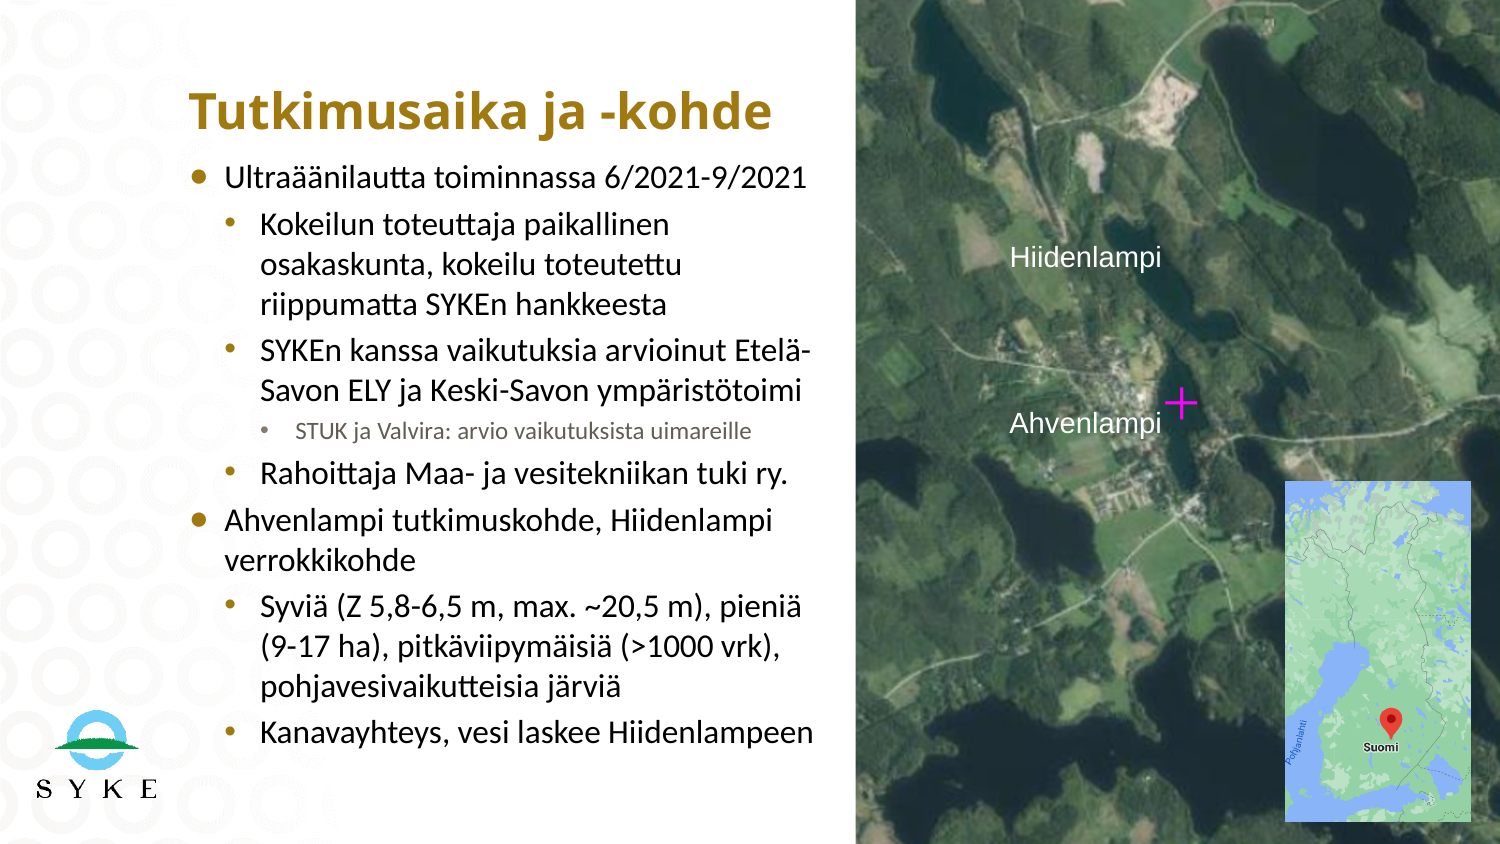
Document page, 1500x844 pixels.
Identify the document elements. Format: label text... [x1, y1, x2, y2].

list Ultraäänilautta toiminnassa 6/2021-9/2021 Kokeilun toteuttaja paikallinen osakaskunta, kokeilu toteutettu riippumatta SYKEn hankkeesta SYKEn kanssa vaikutuksia arvioinut Etelä-Savon ELY ja Keski-Savon ympäristötoimi STUK ja Valvira: arvio vaikutuksista uimareille Rahoittaja Maa- ja vesitekniikan tuki ry. Ahvenlampi tutkimuskohde, Hiidenlampi verrokkikohde Syviä (Z 5,8-6,5 m, max. ~20,5 m), pieniä (9-17 ha), pitkäviipymäisiä (>1000 vrk), pohjavesivaikutteisia järviä Kanavayhteys, vesi laskee Hiidenlampeen [189, 155, 820, 739]
picture [0, 0, 1500, 844]
title Tutkimusaika ja -kohde [189, 85, 850, 215]
